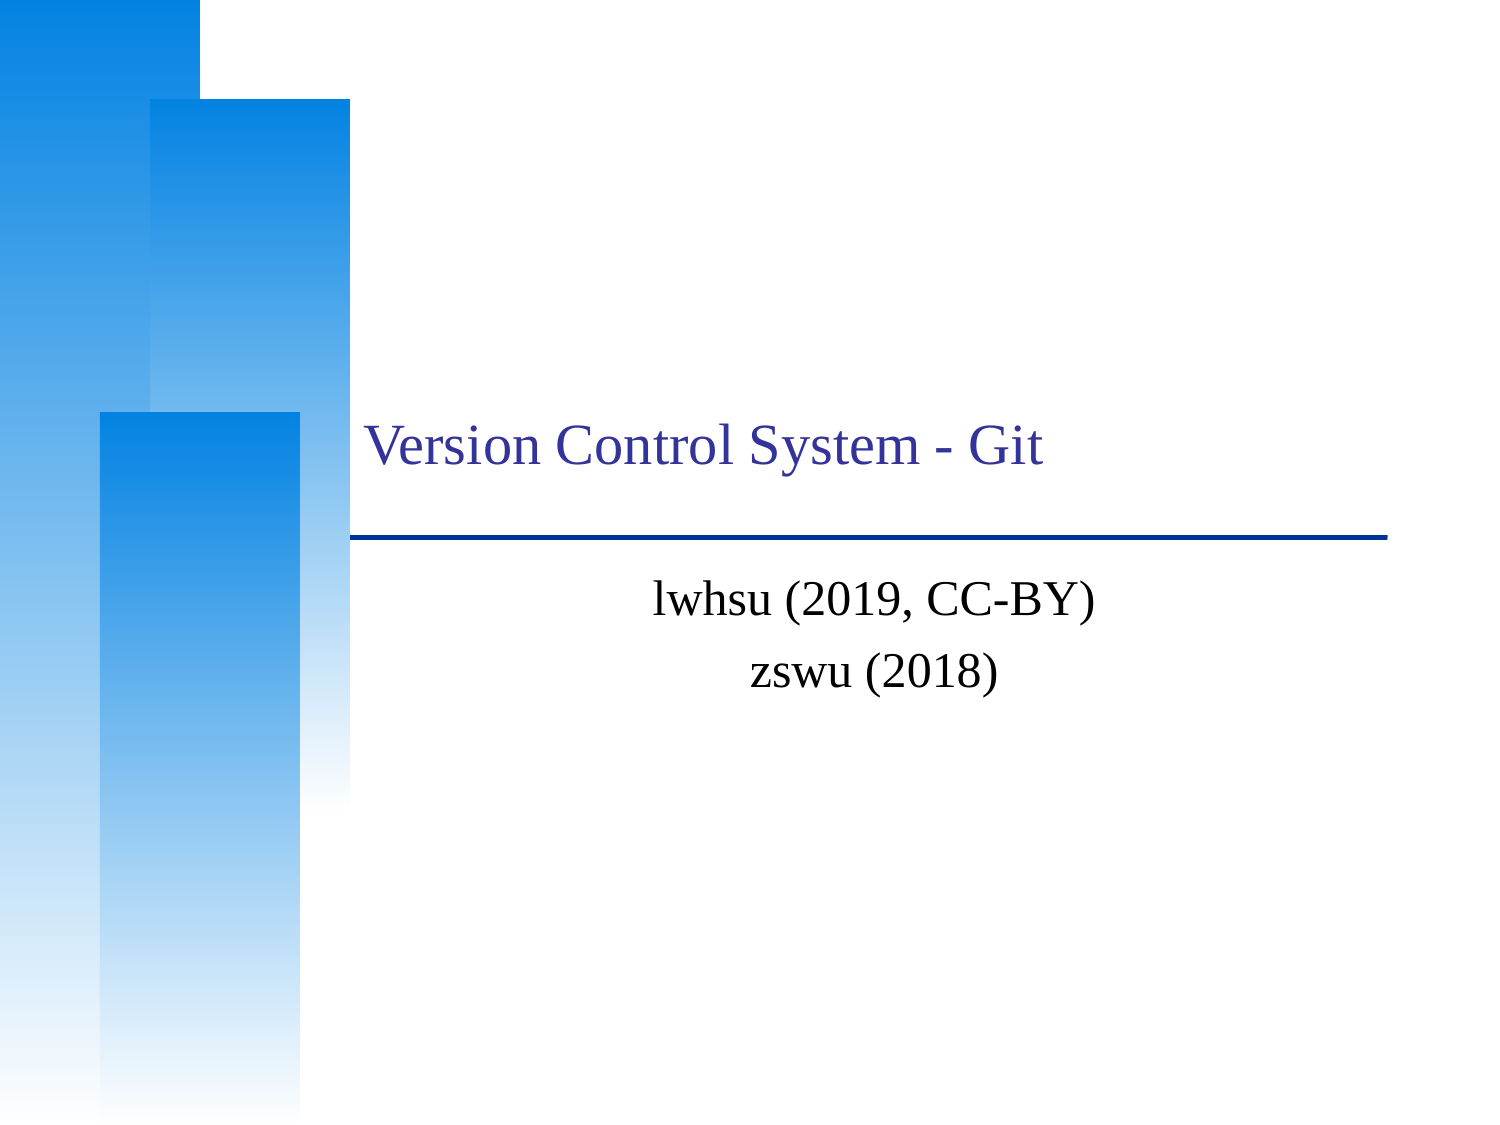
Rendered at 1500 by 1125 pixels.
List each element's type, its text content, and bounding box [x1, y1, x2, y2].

subtitle lwhsu (2019, CC-BY) zswu (2018) [349, 557, 1400, 902]
title Version Control System - Git [348, 361, 1424, 521]
